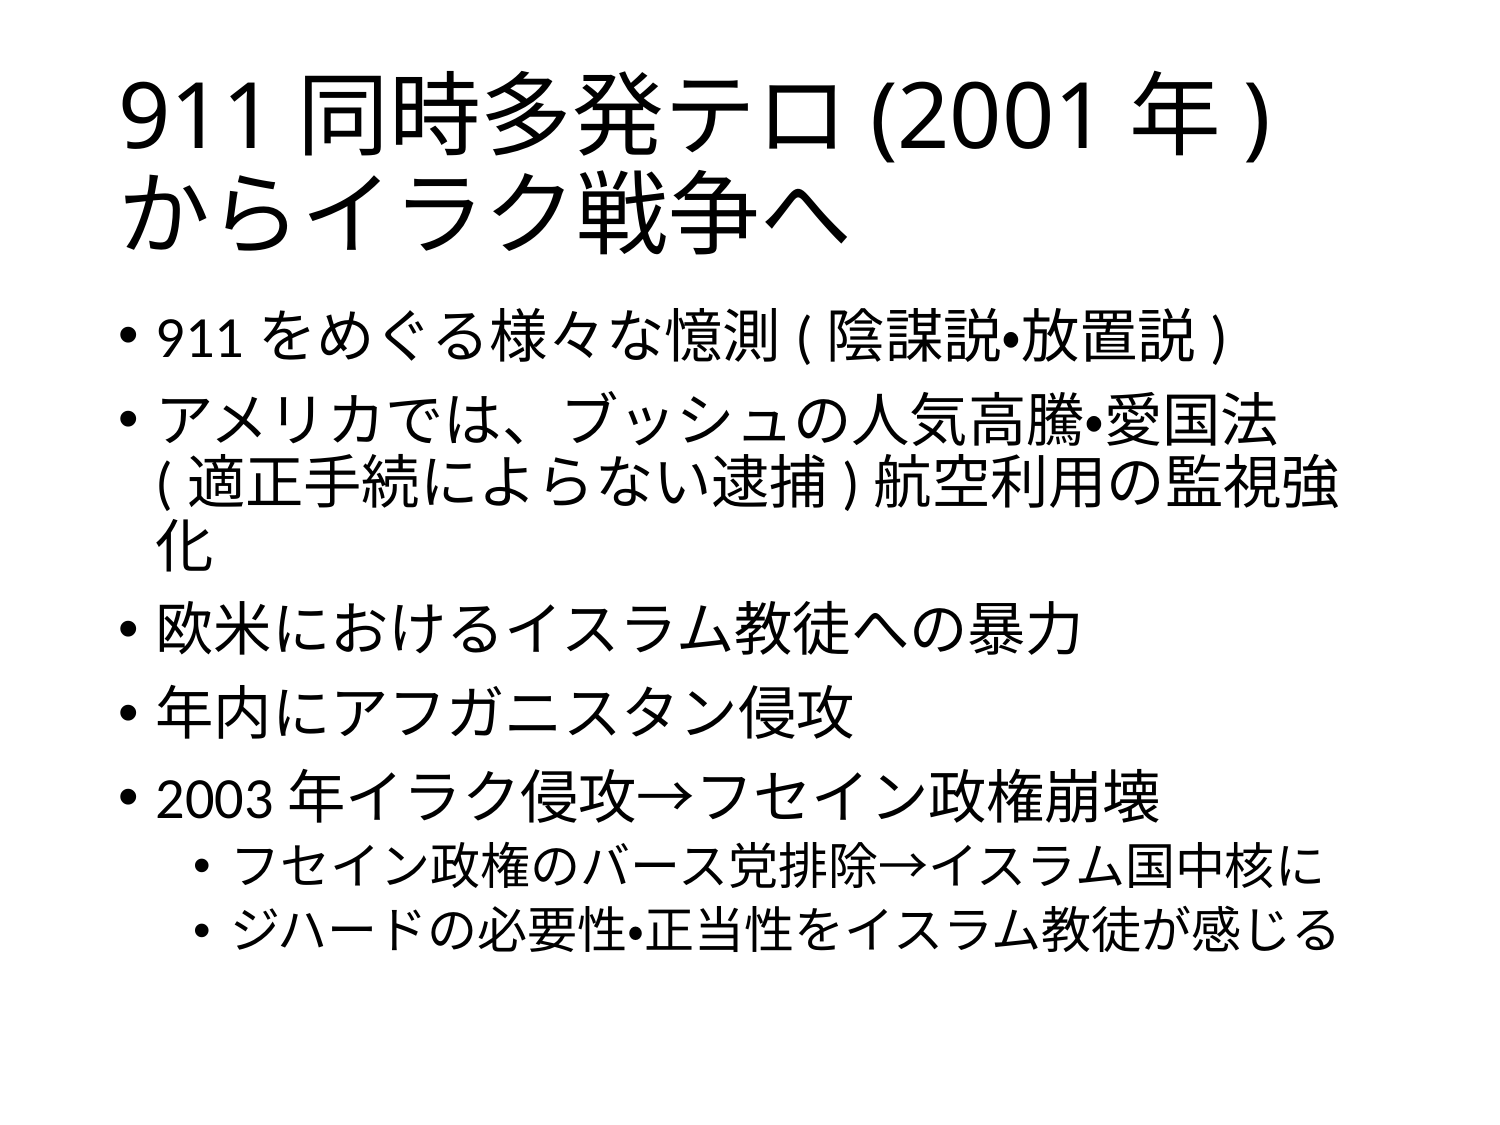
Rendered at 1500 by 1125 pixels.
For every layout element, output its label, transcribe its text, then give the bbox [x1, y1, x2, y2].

list 911をめぐる様々な憶測(陰謀説・放置説) アメリカでは、ブッシュの人気高騰・愛国法(適正手続によらない逮捕)航空利用の監視強化 欧米におけるイスラム教徒への暴力 年内にアフガニスタン侵攻 2003年イラク侵攻→フセイン政権崩壊 フセイン政権のバース党排除→イスラム国中核に ジハードの必要性・正当性をイスラム教徒が感じる [103, 299, 1397, 1014]
title 911同時多発テロ(2001年)からイラク戦争へ [103, 59, 1397, 278]
